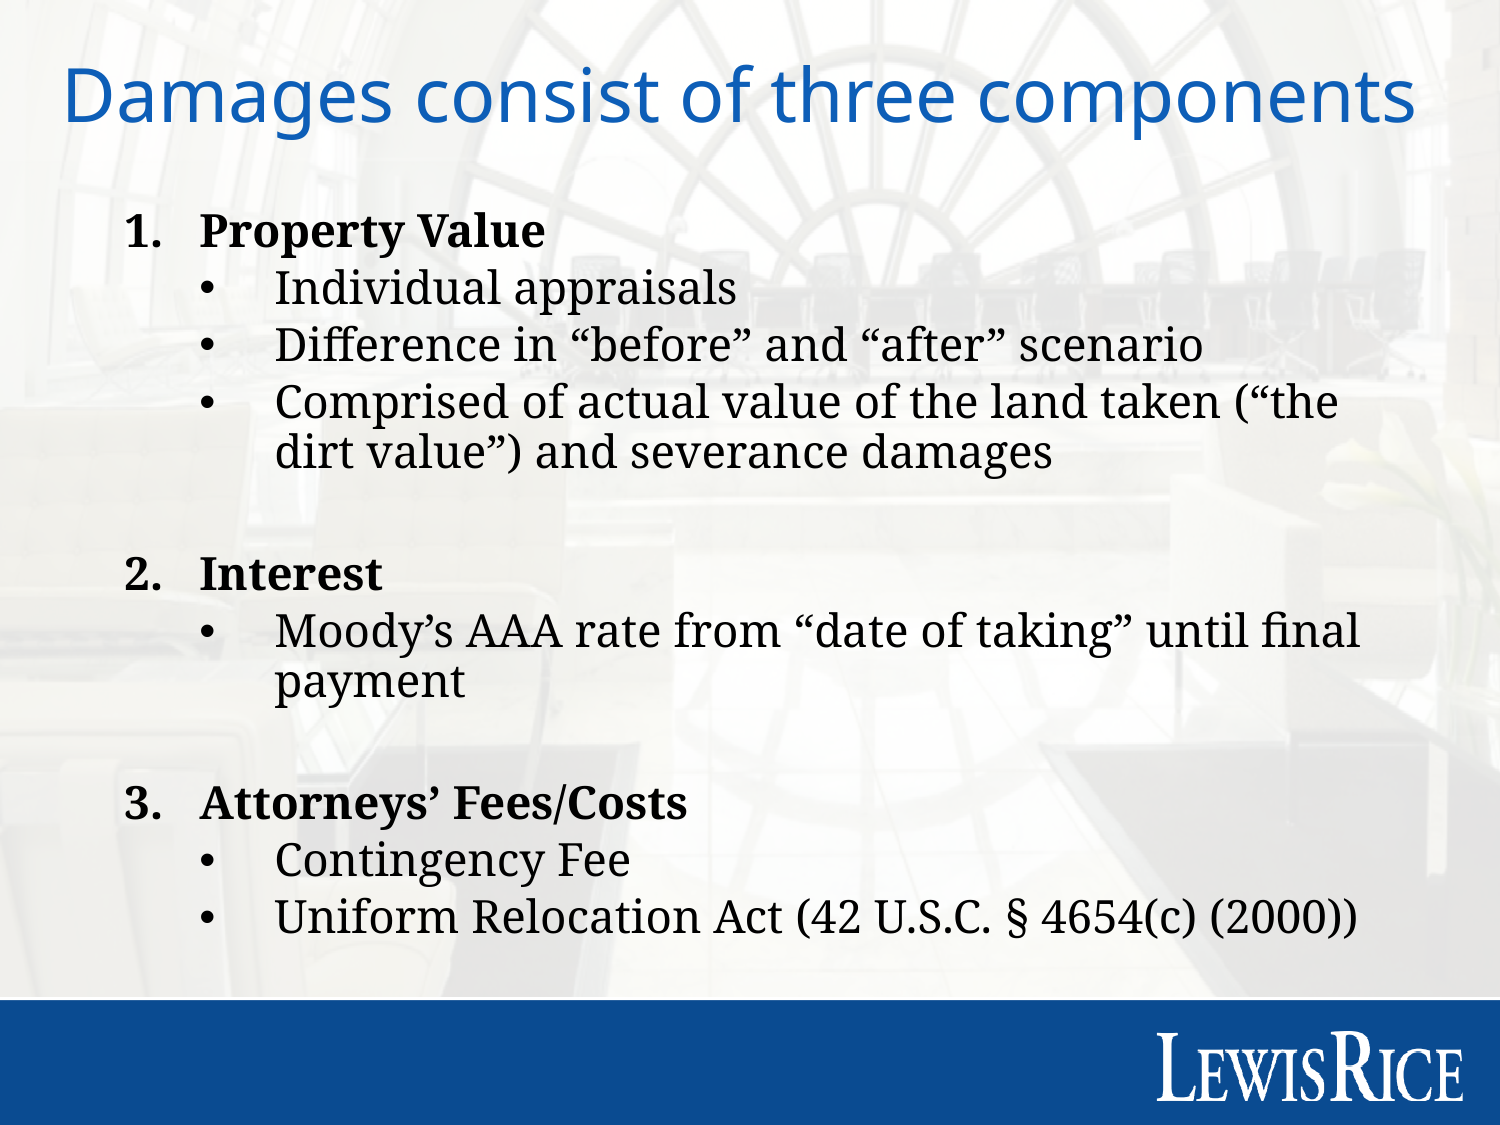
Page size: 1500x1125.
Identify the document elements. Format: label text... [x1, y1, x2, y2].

list Property Value Individual appraisals Difference in “before” and “after” scenario Comprised of actual value of the land taken (“the dirt value”) and severance damages Interest Moody’s AAA rate from “date of taking” until final payment Attorneys’ Fees/Costs Contingency Fee Uniform Relocation Act (42 U.S.C. § 4654(c) (2000)) [109, 200, 1404, 701]
title Damages consist of three components [0, 50, 1500, 150]
